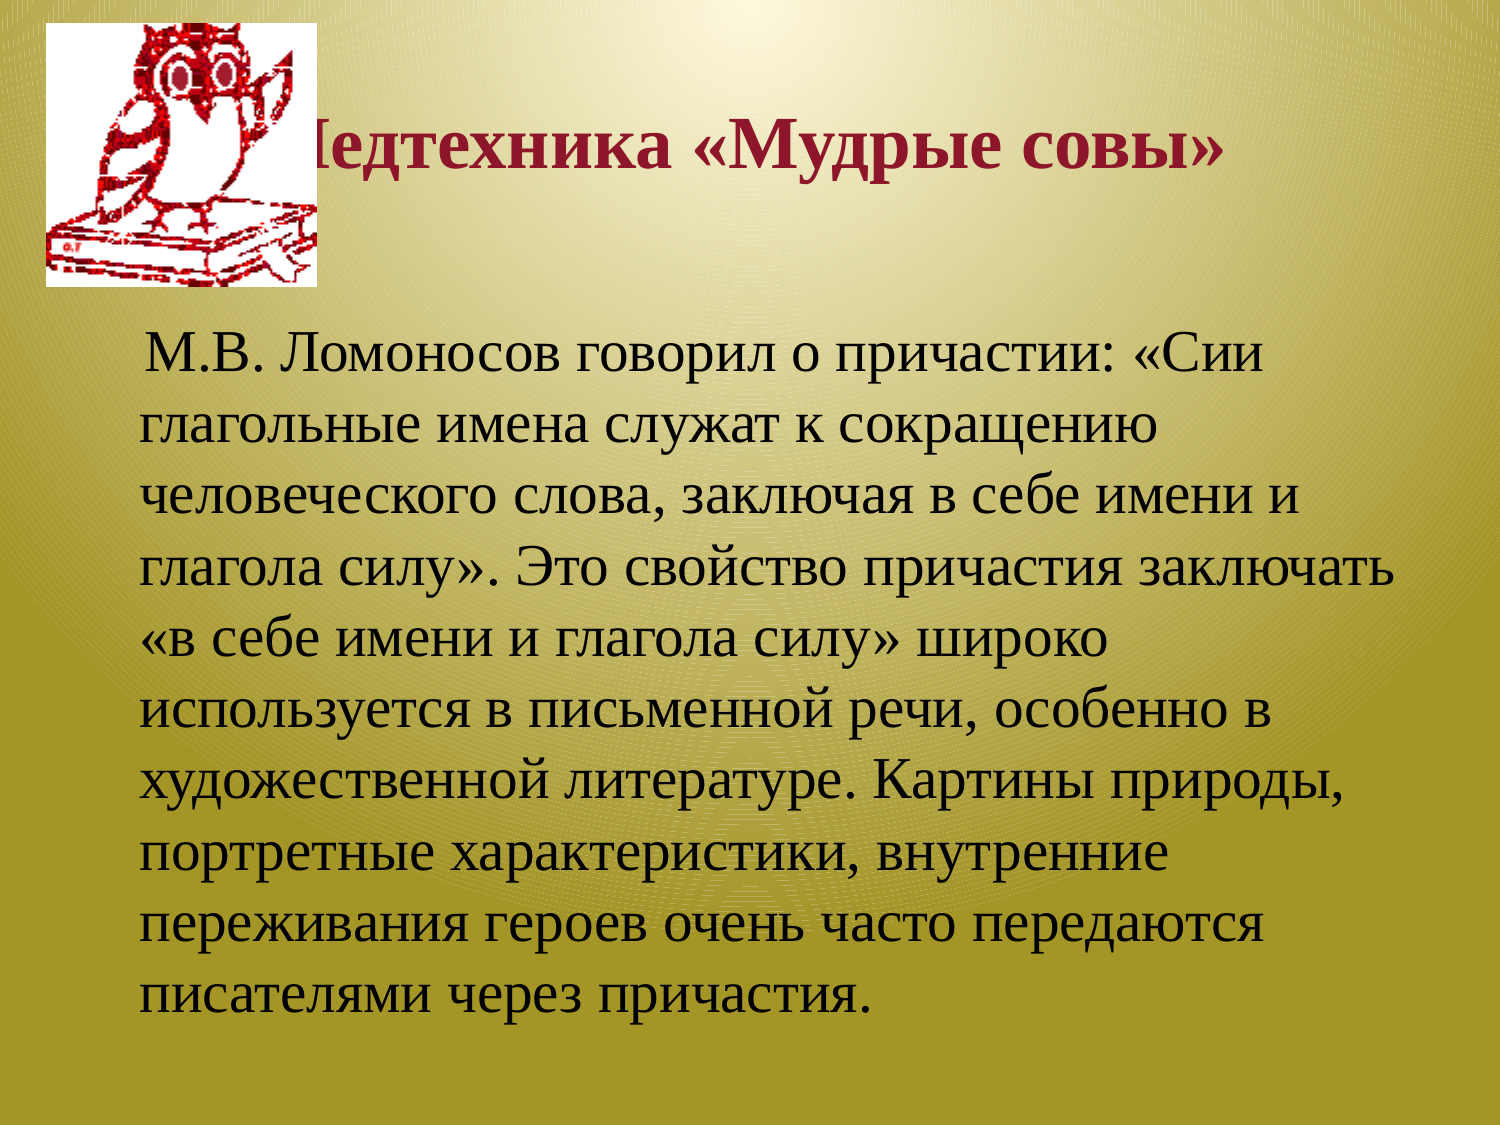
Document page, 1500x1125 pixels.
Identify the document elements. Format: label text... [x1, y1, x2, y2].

picture [46, 23, 317, 288]
list М.В. Ломоносов говорил о причастии: «Сии глагольные имена служат к сокращению человеческого слова, заключая в себе имени и глагола силу». Это свойство причастия заключать «в себе имени и глагола силу» широко используется в письменной речи, особенно в художественной литературе. Картины природы, портретные характеристики, внутренние переживания героев очень часто передаются писателями через причастия. [70, 304, 1421, 1048]
title Педтехника «Мудрые совы» [321, 45, 1425, 233]
